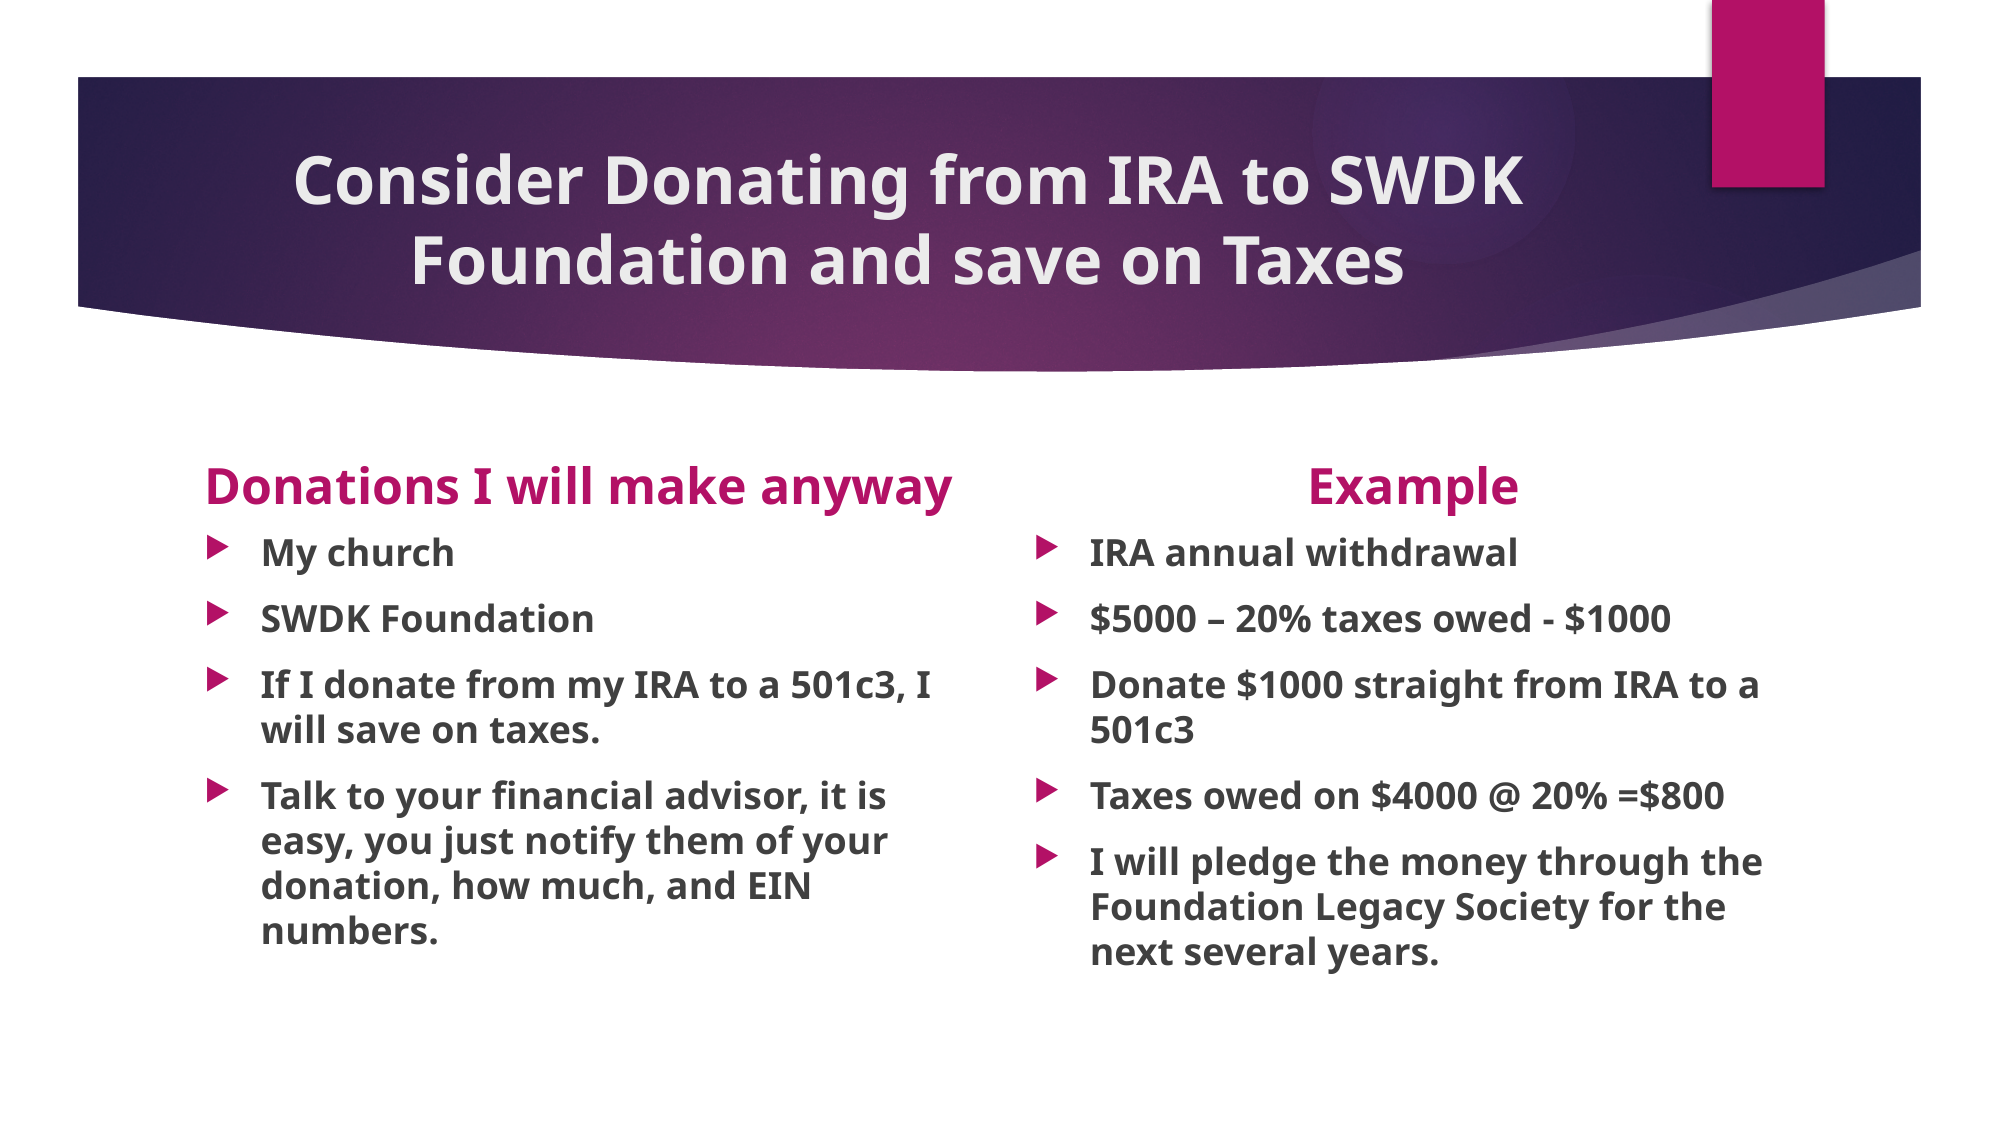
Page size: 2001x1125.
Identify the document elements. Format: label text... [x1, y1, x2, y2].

list IRA annual withdrawal $5000 – 20% taxes owed - $1000 Donate $1000 straight from IRA to a 501c3 Taxes owed on $4000 @ 20% =$800 I will pledge the money through the Foundation Legacy Society for the next several years. [1018, 521, 1810, 988]
list Donations I will make anyway [189, 427, 981, 521]
list My church SWDK Foundation If I donate from my IRA to a 501c3, I will save on taxes. Talk to your financial advisor, it is easy, you just notify them of your donation, how much, and EIN numbers. [189, 521, 981, 988]
title Consider Donating from IRA to SWDK Foundation and save on Taxes [189, 159, 1627, 276]
list Example [1018, 427, 1810, 521]
